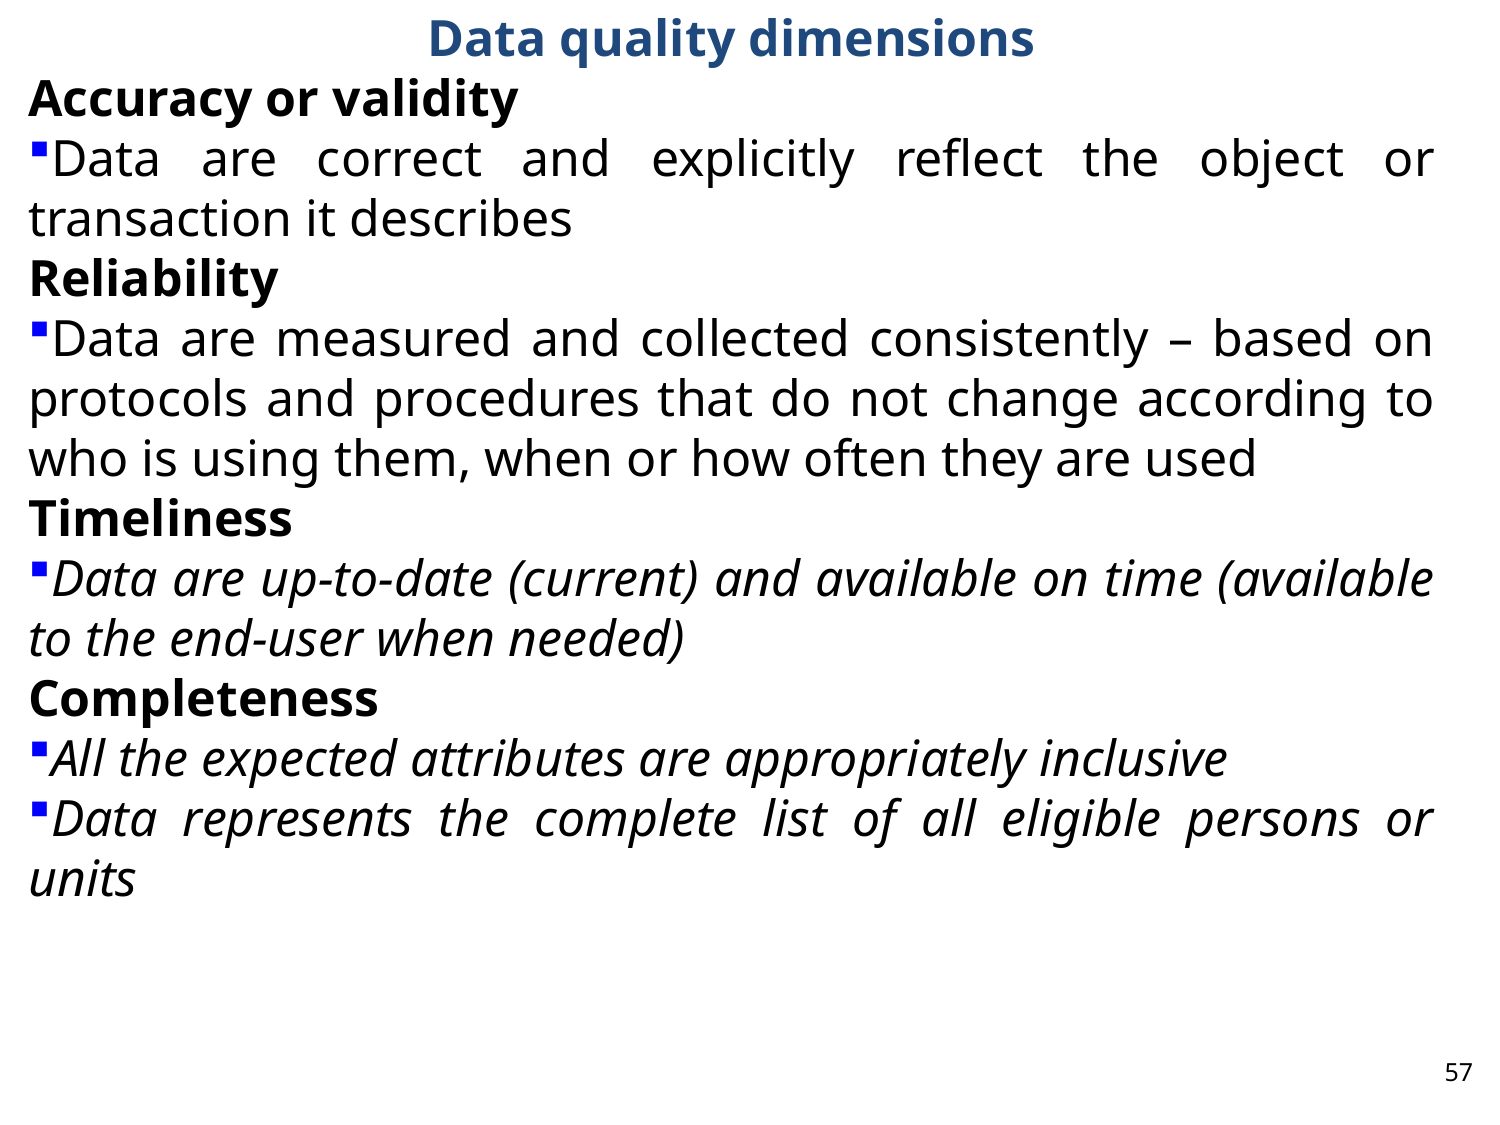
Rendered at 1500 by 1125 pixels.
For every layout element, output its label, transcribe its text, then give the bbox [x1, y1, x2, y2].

text_box Data quality dimensions Accuracy or validity Data are correct and explicitly reflect the object or transaction it describes Reliability Data are measured and collected consistently – based on protocols and procedures that do not change according to who is using them, when or how often they are used Timeliness Data are up-to-date (current) and available on time (available to the end-user when needed) Completeness All the expected attributes are appropriately inclusive Data represents the complete list of all eligible persons or units [12, 0, 1451, 1074]
slide_number 57 [1413, 1034, 1488, 1113]
